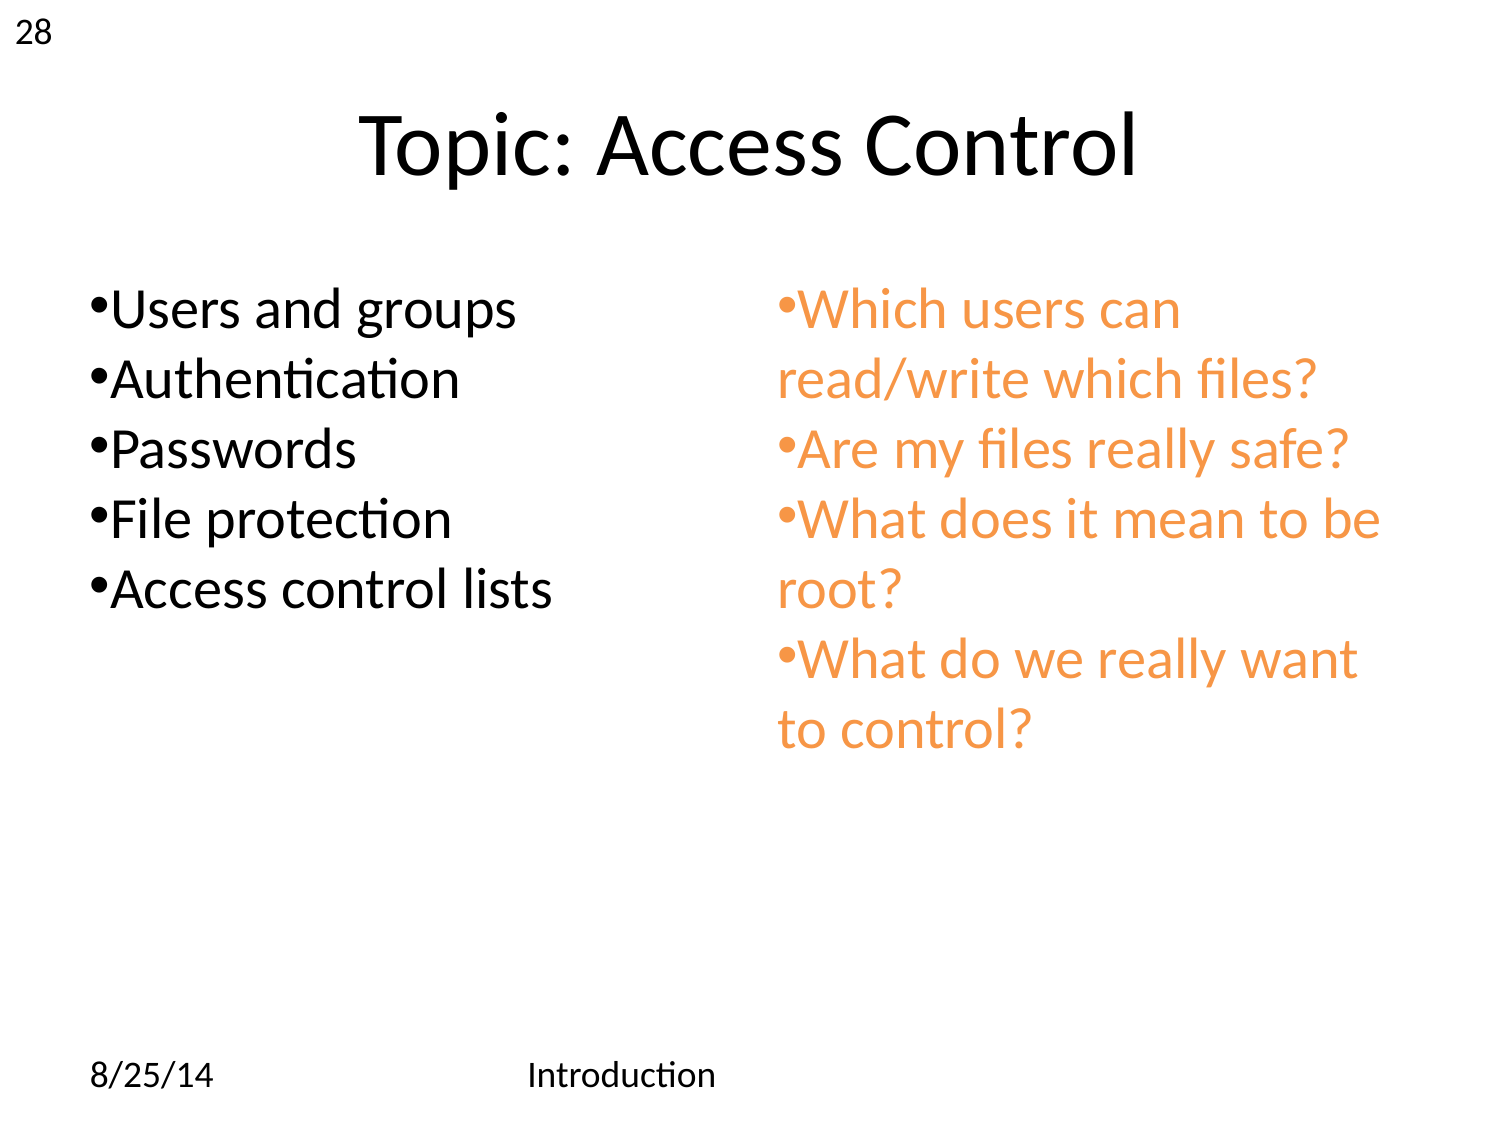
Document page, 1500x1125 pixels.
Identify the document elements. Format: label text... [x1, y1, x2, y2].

text_box 28 [0, 0, 1500, 1125]
